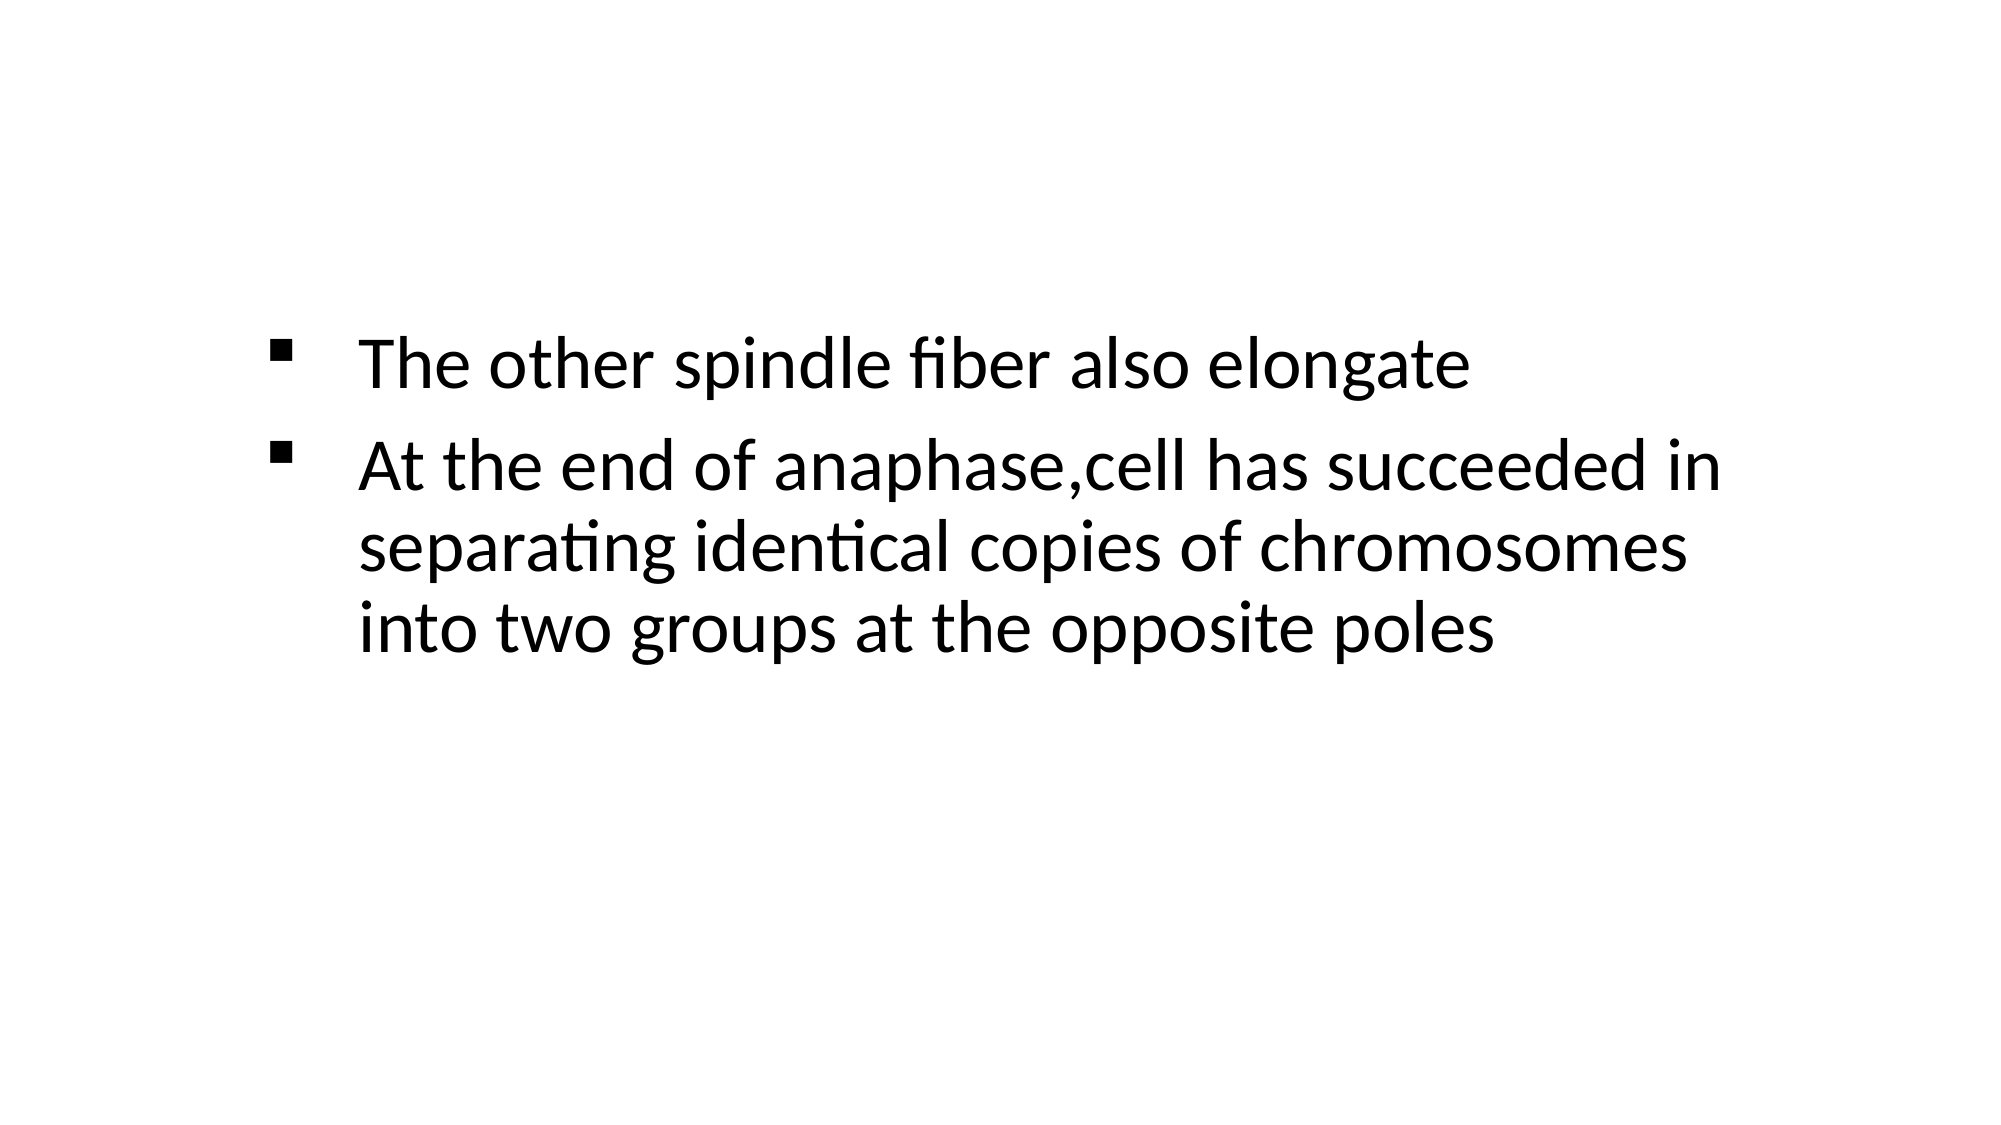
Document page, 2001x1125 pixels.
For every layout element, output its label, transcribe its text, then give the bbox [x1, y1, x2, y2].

subtitle The other spindle fiber also elongate At the end of anaphase,cell has succeeded in separating identical copies of chromosomes into two groups at the opposite poles [249, 316, 1750, 742]
